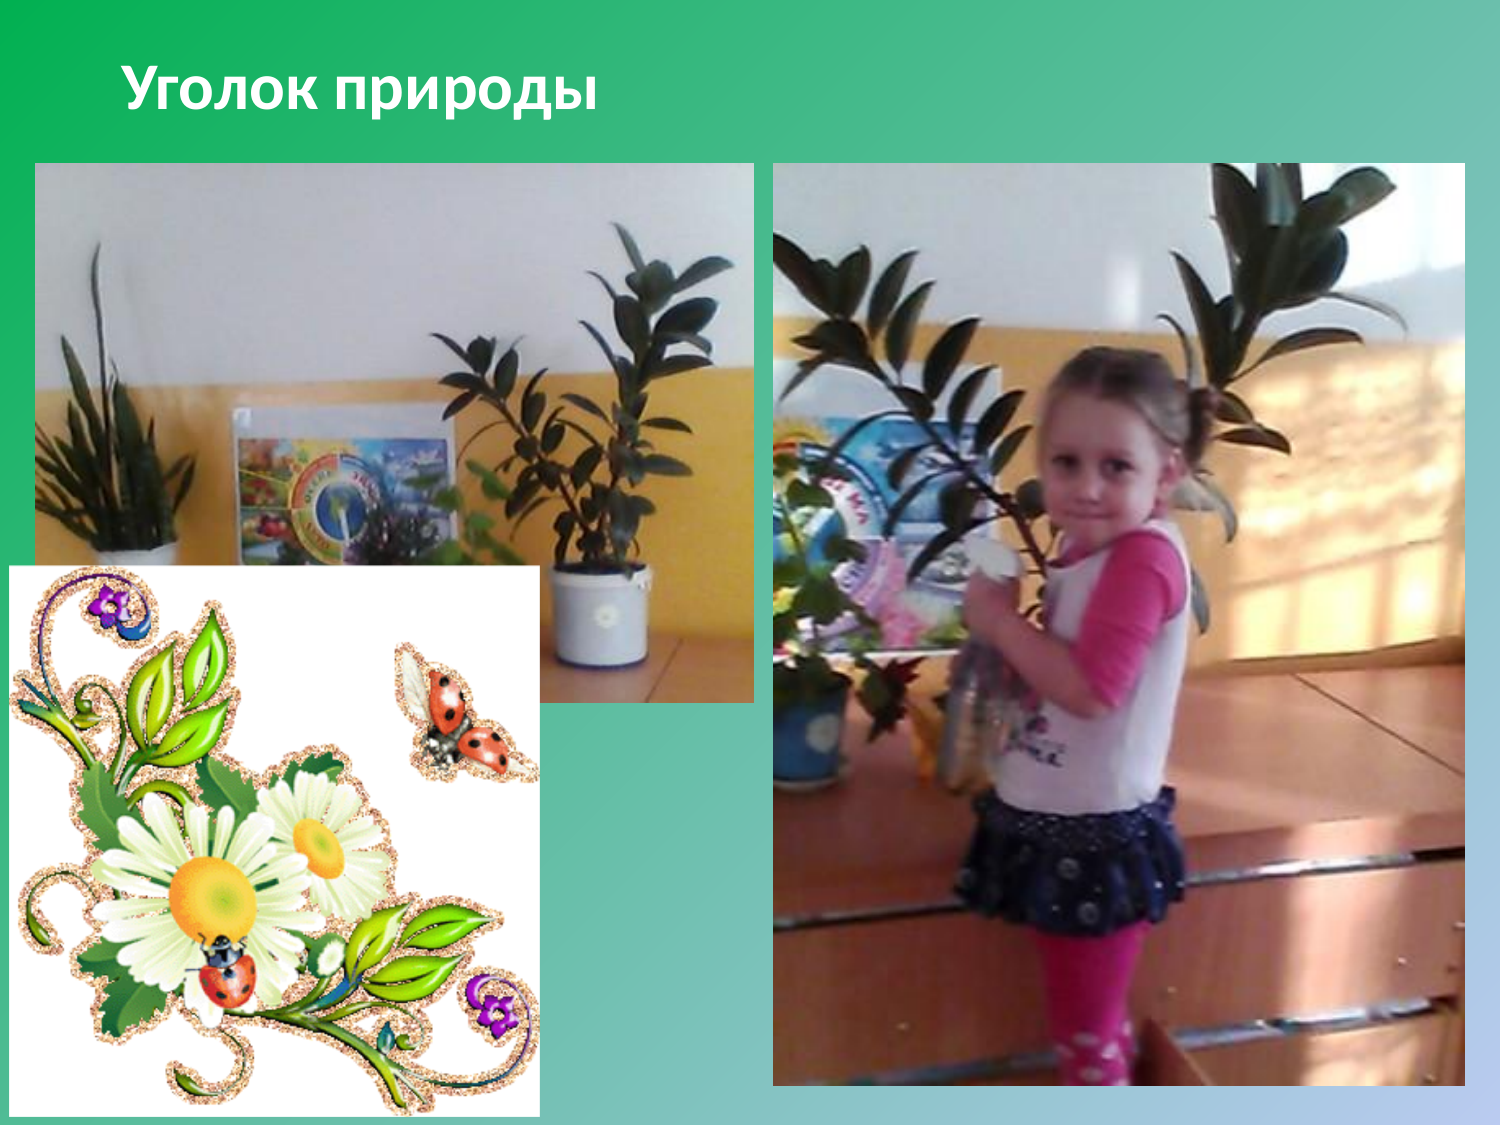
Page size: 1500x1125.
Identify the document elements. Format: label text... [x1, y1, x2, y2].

picture [0, 163, 754, 1116]
picture [773, 163, 1465, 1086]
text_box Уголок природы [106, 35, 616, 130]
